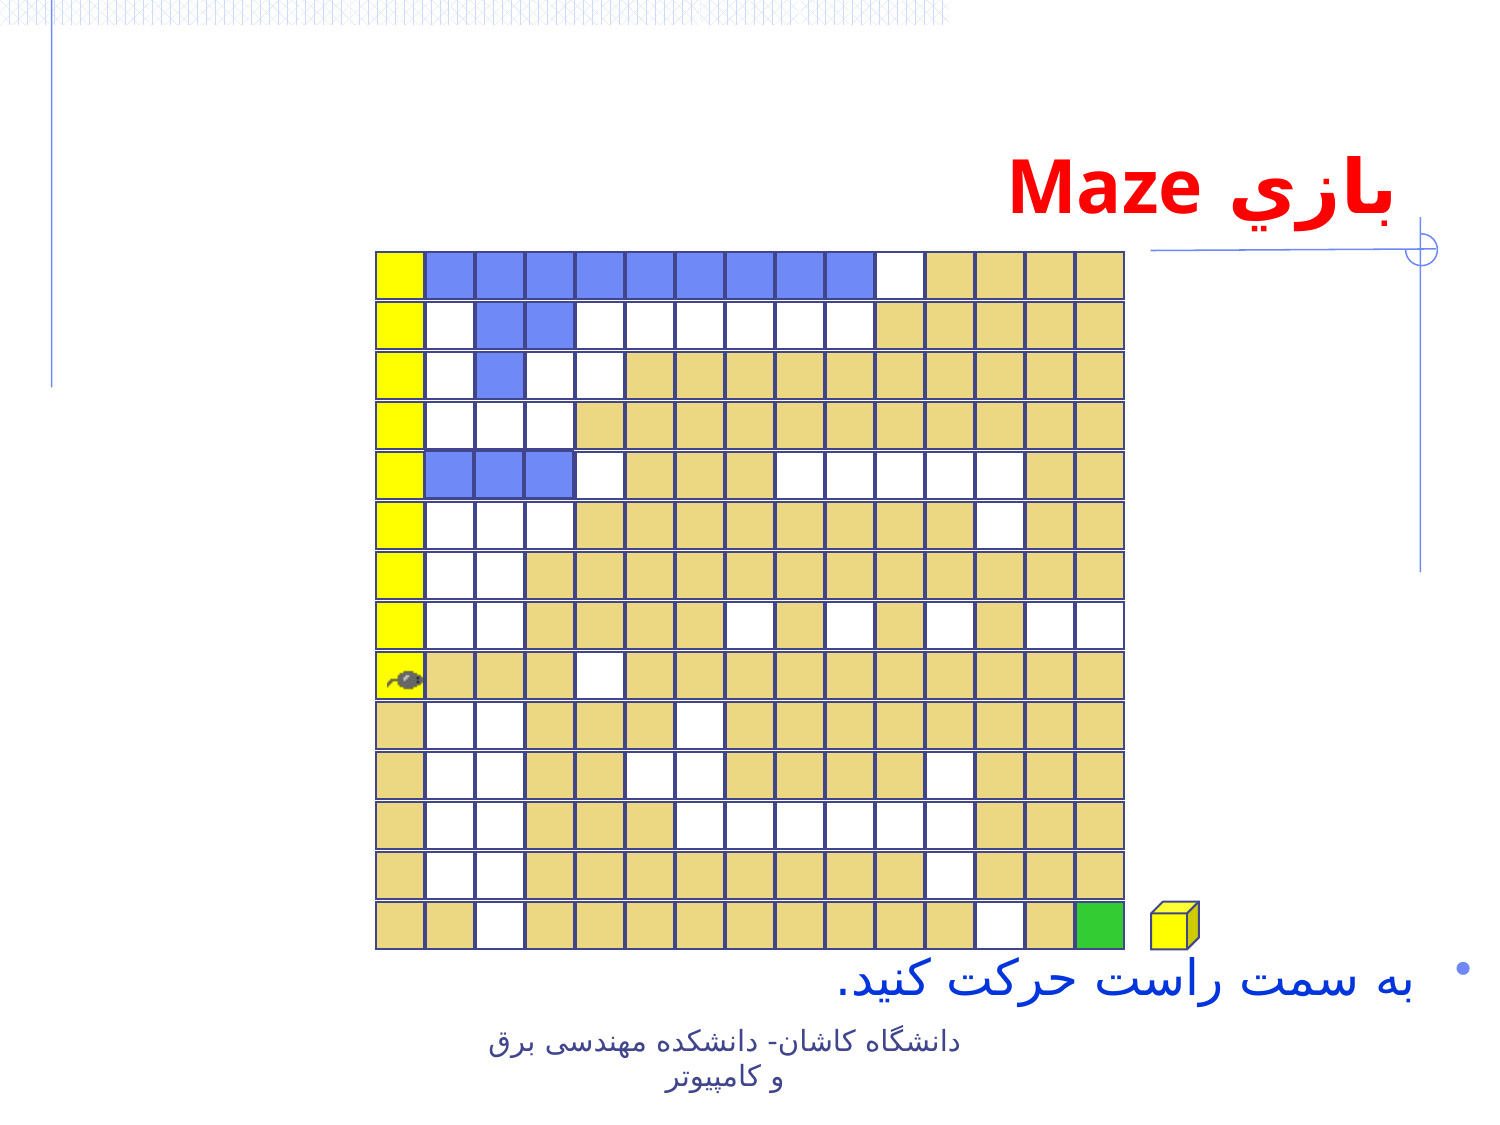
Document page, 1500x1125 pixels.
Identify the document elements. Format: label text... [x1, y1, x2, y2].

text_box [426, 651, 474, 700]
picture [387, 662, 426, 701]
text_box [1026, 851, 1074, 900]
text_box [776, 551, 824, 600]
text_box [676, 701, 724, 750]
text_box [576, 601, 624, 650]
text_box [626, 251, 674, 300]
text_box [1026, 401, 1074, 450]
text_box [1076, 251, 1124, 300]
text_box [525, 450, 573, 499]
text_box [626, 401, 674, 450]
text_box [426, 401, 474, 450]
text_box [1076, 601, 1124, 650]
text_box [876, 451, 924, 500]
text_box [776, 651, 824, 700]
text_box [776, 901, 824, 950]
text_box [776, 601, 824, 650]
text_box [676, 501, 724, 550]
text_box [826, 501, 874, 550]
text_box [826, 451, 874, 500]
text_box [576, 801, 624, 850]
text_box [376, 251, 424, 300]
text_box [476, 851, 524, 900]
text_box [1076, 551, 1124, 600]
text_box [776, 501, 824, 550]
text_box [826, 851, 874, 900]
text_box [576, 401, 624, 450]
text_box [726, 601, 774, 650]
text_box [776, 851, 824, 900]
text_box [726, 451, 774, 500]
text_box [776, 451, 824, 500]
text_box [976, 651, 1024, 700]
text_box [1076, 751, 1124, 800]
text_box [676, 451, 724, 500]
text_box [926, 451, 974, 500]
text_box [426, 309, 470, 350]
text_box [476, 501, 524, 550]
text_box [376, 801, 424, 850]
text_box [976, 701, 1024, 750]
text_box [776, 701, 824, 750]
text_box [376, 351, 424, 400]
text_box [578, 251, 624, 300]
text_box [976, 851, 1024, 900]
text_box [676, 351, 724, 400]
text_box [376, 551, 424, 600]
text_box [876, 801, 924, 850]
text_box [526, 901, 574, 950]
text_box [476, 801, 524, 850]
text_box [425, 251, 525, 301]
text_box [526, 801, 574, 850]
text_box [826, 701, 874, 750]
text_box [626, 651, 674, 700]
text_box [1026, 251, 1074, 300]
text_box [576, 451, 624, 500]
text_box [576, 701, 624, 750]
text_box [976, 501, 1024, 550]
text_box [926, 901, 974, 950]
text_box [626, 901, 674, 950]
text_box [776, 801, 824, 850]
text_box [626, 601, 674, 650]
text_box [676, 851, 724, 900]
text_box [726, 551, 774, 600]
text_box [926, 701, 974, 750]
text_box [626, 501, 674, 550]
text_box [426, 751, 474, 800]
text_box [726, 401, 774, 450]
text_box [826, 651, 874, 700]
text_box [726, 501, 774, 550]
text_box [676, 751, 724, 800]
text_box [726, 851, 774, 900]
text_box [1076, 301, 1124, 350]
text_box [426, 351, 474, 400]
text_box [376, 451, 424, 500]
text_box [426, 551, 474, 600]
text_box [926, 601, 974, 650]
text_box [1076, 801, 1124, 850]
text_box [626, 351, 674, 400]
text_box [976, 601, 1024, 650]
text_box [726, 801, 774, 850]
text_box [926, 401, 974, 450]
text_box [926, 751, 974, 800]
text_box [1026, 751, 1074, 800]
text_box [926, 251, 974, 300]
text_box [576, 751, 624, 800]
text_box [776, 401, 824, 450]
text_box [876, 651, 924, 700]
text_box [876, 751, 924, 800]
text_box [376, 901, 424, 937]
text_box [1026, 451, 1074, 500]
text_box [726, 301, 774, 350]
text_box [526, 551, 574, 600]
text_box [376, 851, 424, 900]
text_box [576, 851, 624, 900]
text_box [525, 307, 576, 350]
text_box [626, 701, 674, 750]
text_box [976, 301, 1024, 350]
text_box [726, 251, 774, 300]
text_box [876, 251, 924, 300]
text_box [926, 551, 974, 600]
text_box [826, 351, 874, 400]
text_box [476, 651, 524, 700]
text_box [426, 801, 474, 850]
text_box [526, 851, 574, 900]
text_box [626, 751, 674, 800]
text_box [826, 551, 874, 600]
text_box [1076, 401, 1124, 450]
list به سمت راست حرکت کنيد. [0, 937, 1488, 1051]
text_box [576, 551, 624, 600]
text_box [876, 351, 924, 400]
text_box [376, 401, 424, 450]
text_box [526, 359, 574, 400]
text_box [476, 701, 524, 750]
text_box [1026, 501, 1074, 550]
text_box [776, 301, 824, 350]
text_box [726, 751, 774, 800]
text_box [976, 251, 1024, 300]
text_box [1076, 851, 1124, 900]
text_box [1151, 901, 1199, 950]
text_box [876, 901, 924, 950]
text_box [1076, 901, 1124, 950]
text_box [876, 701, 924, 750]
text_box [926, 651, 974, 700]
text_box [826, 901, 874, 950]
text_box [526, 651, 574, 700]
text_box [1026, 651, 1074, 700]
text_box [876, 601, 924, 650]
text_box [926, 501, 974, 550]
text_box [776, 351, 824, 400]
text_box [476, 751, 524, 800]
text_box [826, 301, 874, 350]
text_box [474, 450, 523, 499]
text_box [1026, 801, 1074, 850]
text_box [475, 311, 521, 351]
text_box [1026, 301, 1074, 350]
text_box [1026, 551, 1074, 600]
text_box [525, 251, 575, 301]
text_box [726, 651, 774, 700]
text_box [1076, 701, 1124, 750]
text_box [976, 401, 1024, 450]
text_box [576, 901, 624, 950]
text_box [376, 501, 424, 550]
text_box [526, 401, 574, 450]
text_box [426, 851, 474, 900]
text_box [626, 451, 674, 500]
text_box [826, 601, 874, 650]
text_box [576, 501, 624, 550]
text_box [976, 901, 1024, 950]
text_box [626, 301, 674, 350]
text_box [1026, 601, 1074, 650]
text_box [876, 301, 924, 350]
text_box [580, 301, 624, 350]
text_box [926, 301, 974, 350]
text_box [476, 401, 524, 450]
text_box [476, 359, 524, 400]
text_box [376, 601, 424, 650]
text_box [826, 401, 874, 450]
text_box [926, 351, 974, 400]
text_box [476, 901, 524, 950]
text_box [526, 751, 574, 800]
text_box [926, 851, 974, 900]
text_box [676, 651, 724, 700]
text_box [576, 651, 624, 700]
text_box [576, 351, 624, 400]
text_box [676, 251, 724, 300]
text_box [526, 501, 574, 550]
text_box [676, 301, 724, 350]
text_box [526, 701, 574, 750]
text_box [676, 901, 724, 950]
text_box [976, 551, 1024, 600]
text_box [425, 450, 473, 499]
text_box [976, 351, 1024, 400]
text_box [476, 551, 524, 600]
text_box [426, 701, 474, 750]
text_box [426, 601, 474, 650]
text_box [1076, 451, 1124, 500]
text_box [1026, 901, 1074, 950]
text_box [1076, 351, 1124, 400]
text_box [1076, 501, 1124, 550]
text_box [676, 601, 724, 650]
text_box [1026, 351, 1074, 400]
text_box [726, 901, 774, 950]
text_box [626, 551, 674, 600]
text_box [776, 251, 824, 300]
text_box [626, 851, 674, 900]
text_box [626, 801, 674, 850]
text_box [876, 501, 924, 550]
text_box [676, 551, 724, 600]
text_box [476, 601, 524, 650]
text_box [726, 351, 774, 400]
text_box [676, 401, 724, 450]
text_box [976, 751, 1024, 800]
text_box [826, 751, 874, 800]
text_box [426, 501, 474, 550]
footer دانشگاه کاشان- دانشکده مهندسی برق و کامپیوتر [462, 1024, 988, 1101]
text_box [1076, 651, 1124, 700]
text_box [876, 851, 924, 900]
text_box [726, 701, 774, 750]
text_box [826, 801, 874, 850]
text_box [526, 601, 574, 650]
text_box [376, 751, 424, 800]
text_box [426, 901, 474, 950]
text_box [776, 751, 824, 800]
text_box [376, 301, 424, 350]
text_box [826, 251, 874, 300]
text_box [926, 801, 974, 850]
text_box [976, 801, 1024, 850]
text_box [1026, 701, 1074, 750]
text_box [876, 401, 924, 450]
text_box [376, 651, 424, 700]
text_box [876, 551, 924, 600]
title بازي Maze [137, 48, 1413, 237]
text_box [376, 701, 424, 750]
text_box [676, 801, 724, 850]
text_box [976, 451, 1024, 500]
